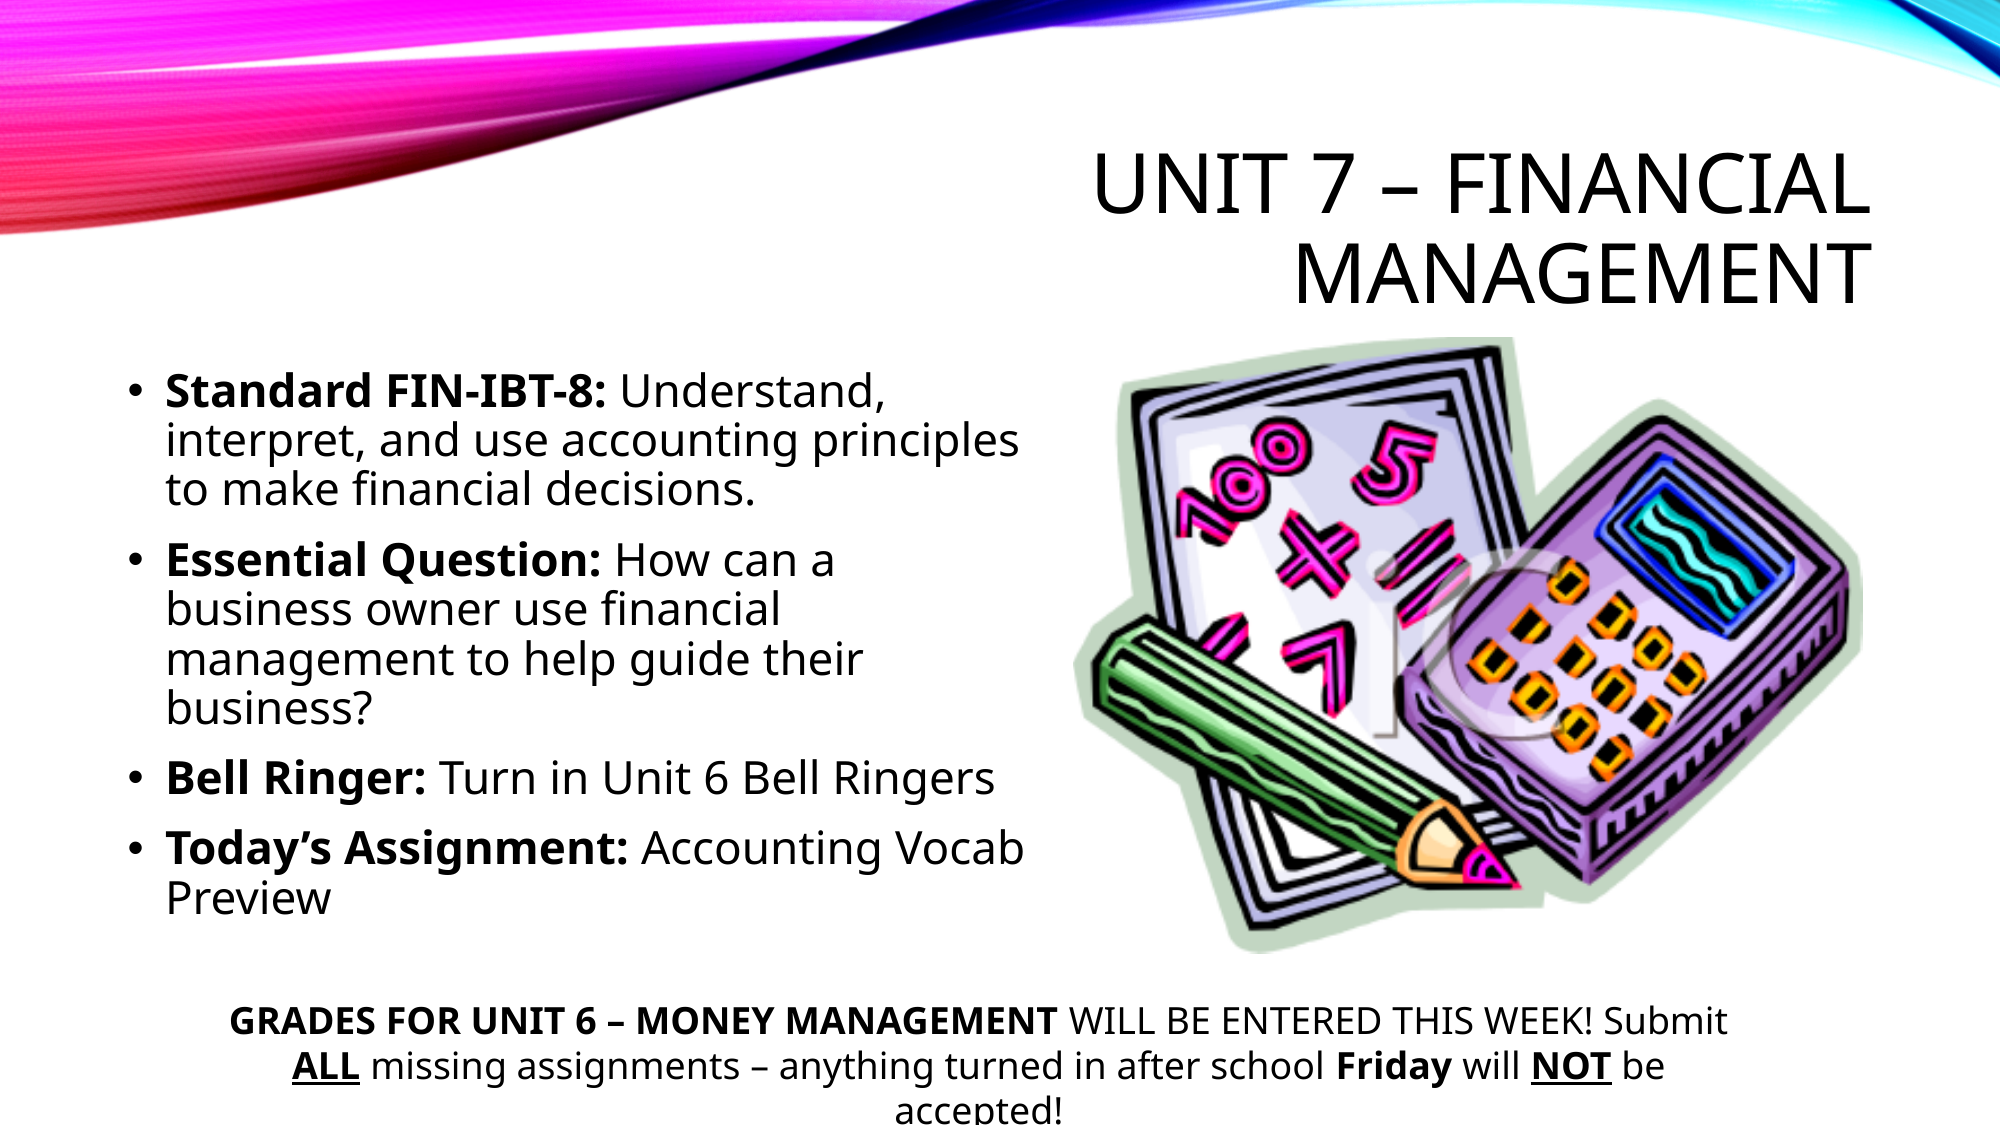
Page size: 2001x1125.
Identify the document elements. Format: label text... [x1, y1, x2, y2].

list Standard FIN-IBT-8: Understand, interpret, and use accounting principles to make financial decisions. Essential Question: How can a business owner use financial management to help guide their business? Bell Ringer: Turn in Unit 6 Bell Ringers Today’s Assignment: Accounting Vocab Preview [112, 360, 1050, 1021]
picture [0, 0, 2000, 237]
picture [1890, 0, 2000, 75]
title Unit 7 – Financial management [474, 125, 1888, 338]
picture [1073, 337, 1864, 954]
picture [1910, 0, 2000, 45]
text_box GRADES FOR UNIT 6 – MONEY MANAGEMENT WILL BE ENTERED THIS WEEK! Submit ALL missing assignments – anything turned in after school Friday will NOT be accepted! [194, 989, 1764, 1125]
